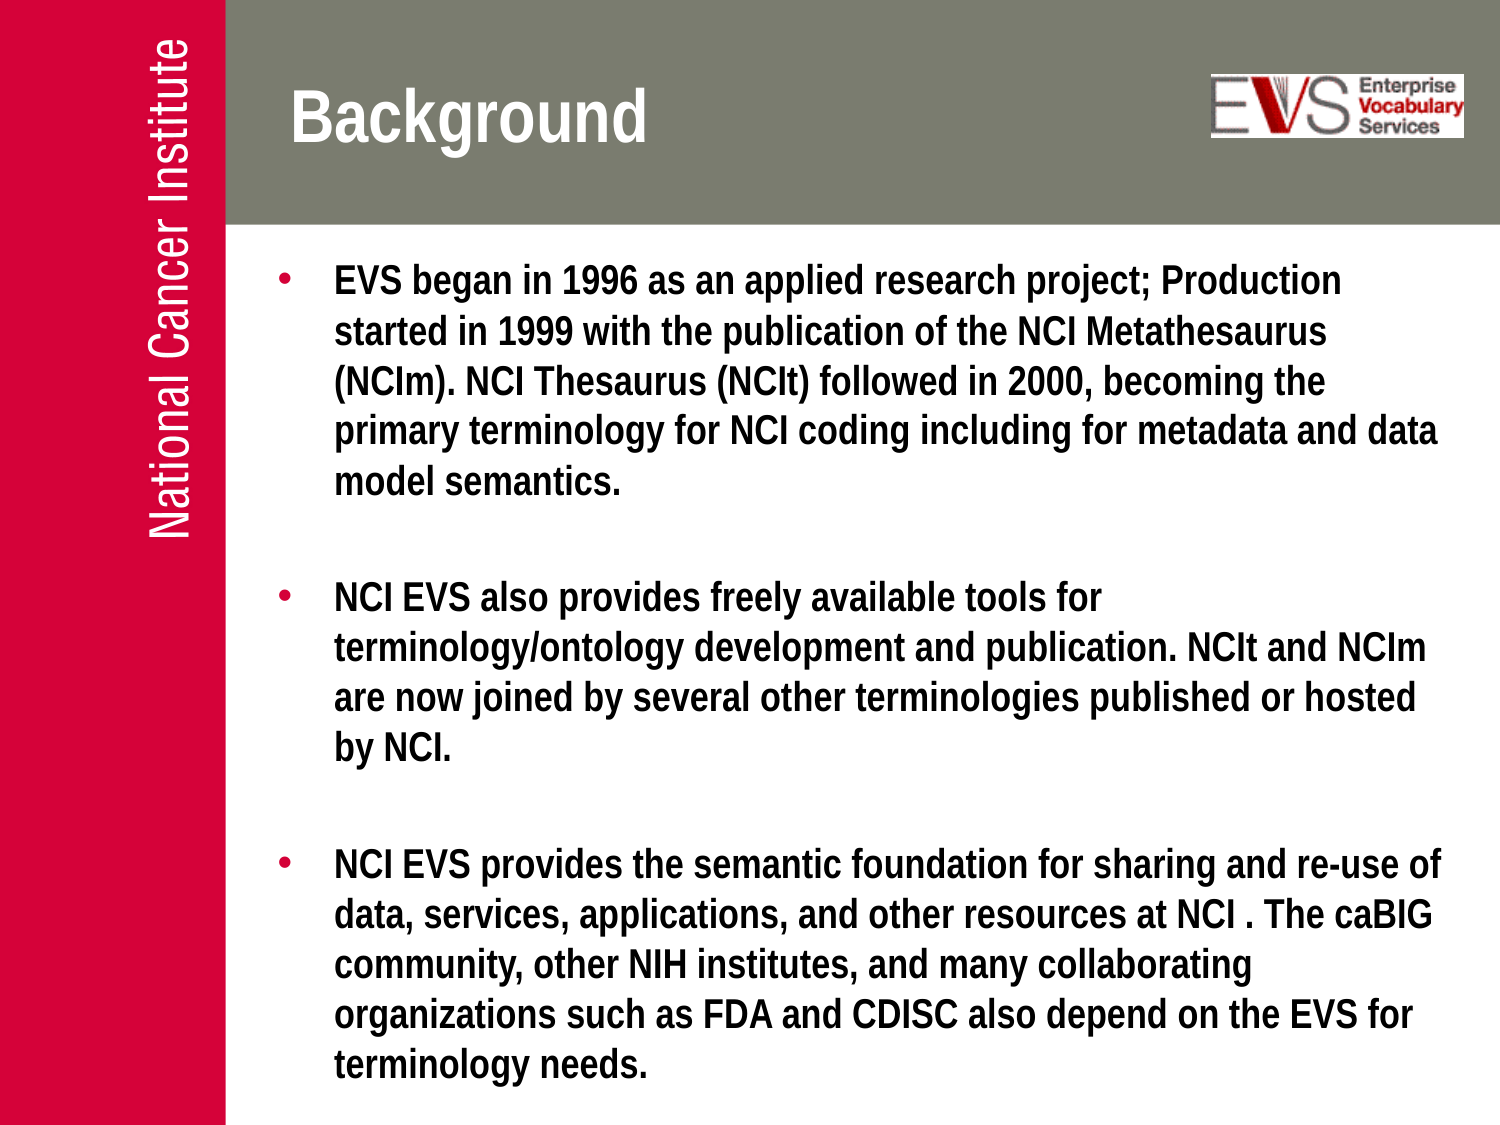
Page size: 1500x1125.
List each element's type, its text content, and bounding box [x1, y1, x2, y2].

picture [0, 0, 1500, 1125]
list EVS began in 1996 as an applied research project; Production started in 1999 with the publication of the NCI Metathesaurus (NCIm). NCI Thesaurus (NCIt) followed in 2000, becoming the primary terminology for NCI coding including for metadata and data model semantics. NCI EVS also provides freely available tools for terminology/ontology development and publication. NCIt and NCIm are now joined by several other terminologies published or hosted by NCI. NCI EVS provides the semantic foundation for sharing and re-use of data, services, applications, and other resources at NCI . The caBIG community, other NIH institutes, and many collaborating organizations such as FDA and CDISC also depend on the EVS for terminology needs. [262, 187, 1463, 1074]
title Background [274, 18, 1463, 187]
